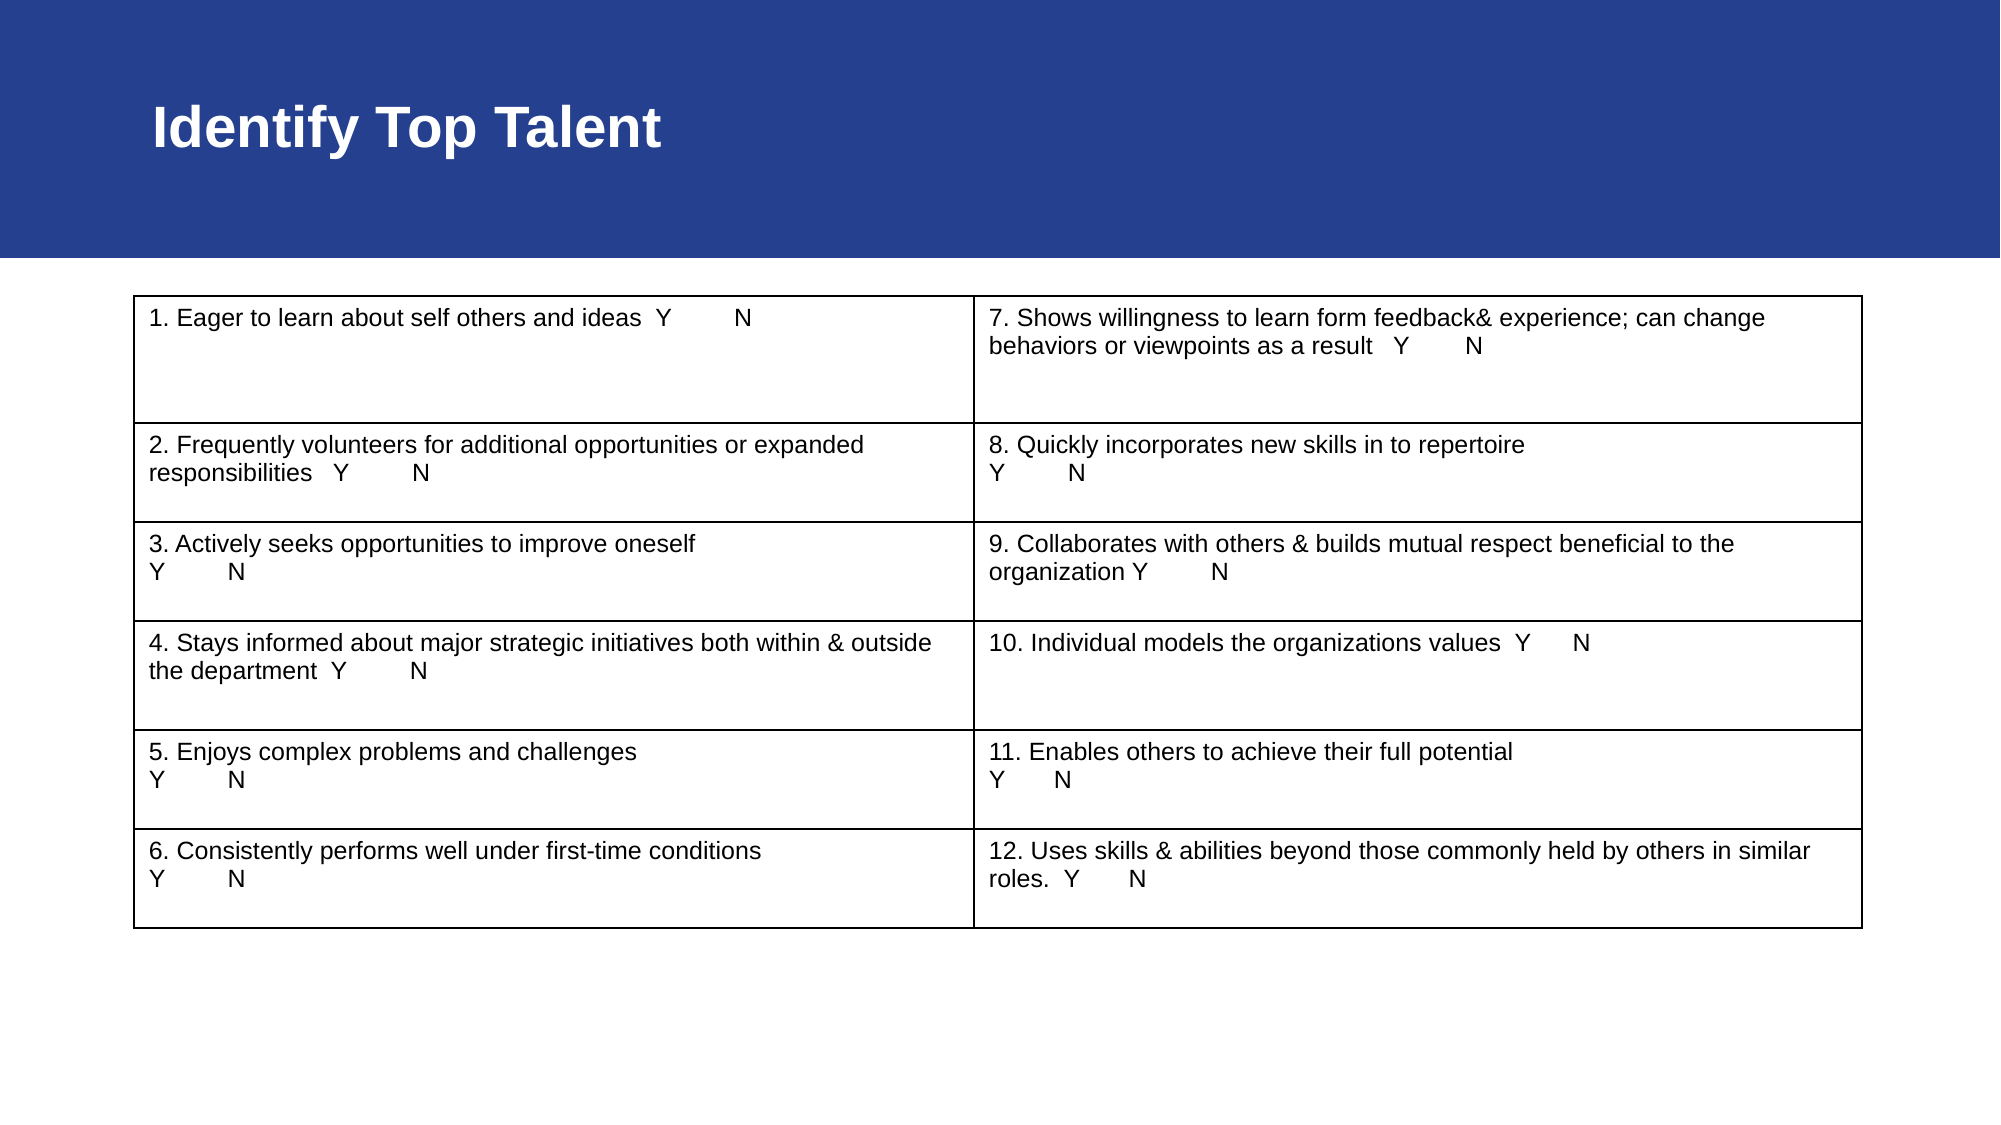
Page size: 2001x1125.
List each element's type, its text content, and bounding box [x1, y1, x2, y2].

table_header 1. Eager to learn about self others and ideas Y N [135, 297, 973, 422]
table_cell 2. Frequently volunteers for additional opportunities or expanded responsibilities Y N [135, 424, 973, 521]
table_cell 12. Uses skills & abilities beyond those commonly held by others in similar roles. Y N [975, 830, 1861, 927]
table_cell 11. Enables others to achieve their full potential Y N [975, 731, 1861, 828]
table_cell 5. Enjoys complex problems and challenges Y N [135, 731, 973, 828]
table_cell 8. Quickly incorporates new skills in to repertoire Y N [975, 424, 1861, 521]
table_cell 10. Individual models the organizations values Y N [975, 622, 1861, 729]
table_header 7. Shows willingness to learn form feedback& experience; can change behaviors or viewpoints as a result Y N [975, 297, 1861, 422]
table_cell 4. Stays informed about major strategic initiatives both within & outside the department Y N [135, 622, 973, 729]
title Identify Top Talent [137, 20, 1863, 238]
table_cell 6. Consistently performs well under first-time conditions Y N [135, 830, 973, 927]
table_cell 9. Collaborates with others & builds mutual respect beneficial to the organization Y N [975, 523, 1861, 620]
table_cell 3. Actively seeks opportunities to improve oneself Y N [135, 523, 973, 620]
